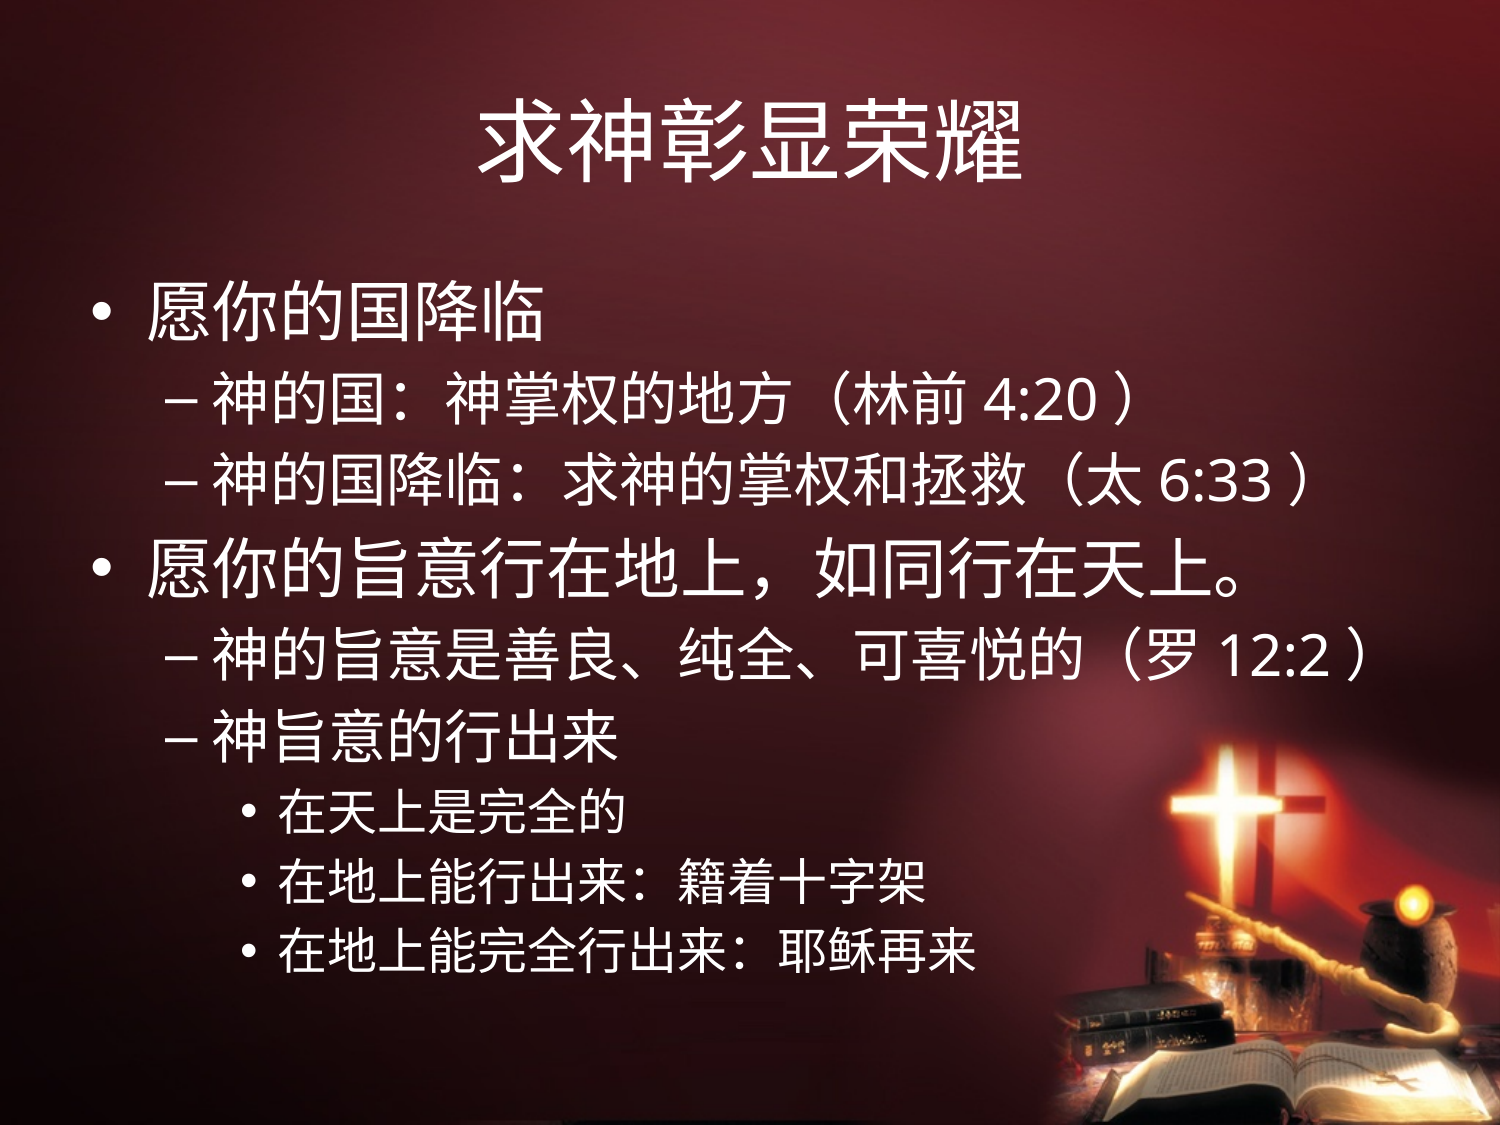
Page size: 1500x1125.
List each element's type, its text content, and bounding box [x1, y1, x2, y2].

picture [0, 0, 1500, 1125]
title 求神彰显荣耀 [75, 45, 1425, 233]
list 愿你的国降临 神的国：神掌权的地方（林前4:20） 神的国降临：求神的掌权和拯救（太6:33） 愿你的旨意行在地上，如同行在天上。 神的旨意是善良、纯全、可喜悦的（罗12:2） 神旨意的行出来 在天上是完全的 在地上能行出来：籍着十字架 在地上能完全行出来：耶稣再来 [75, 262, 1425, 1005]
